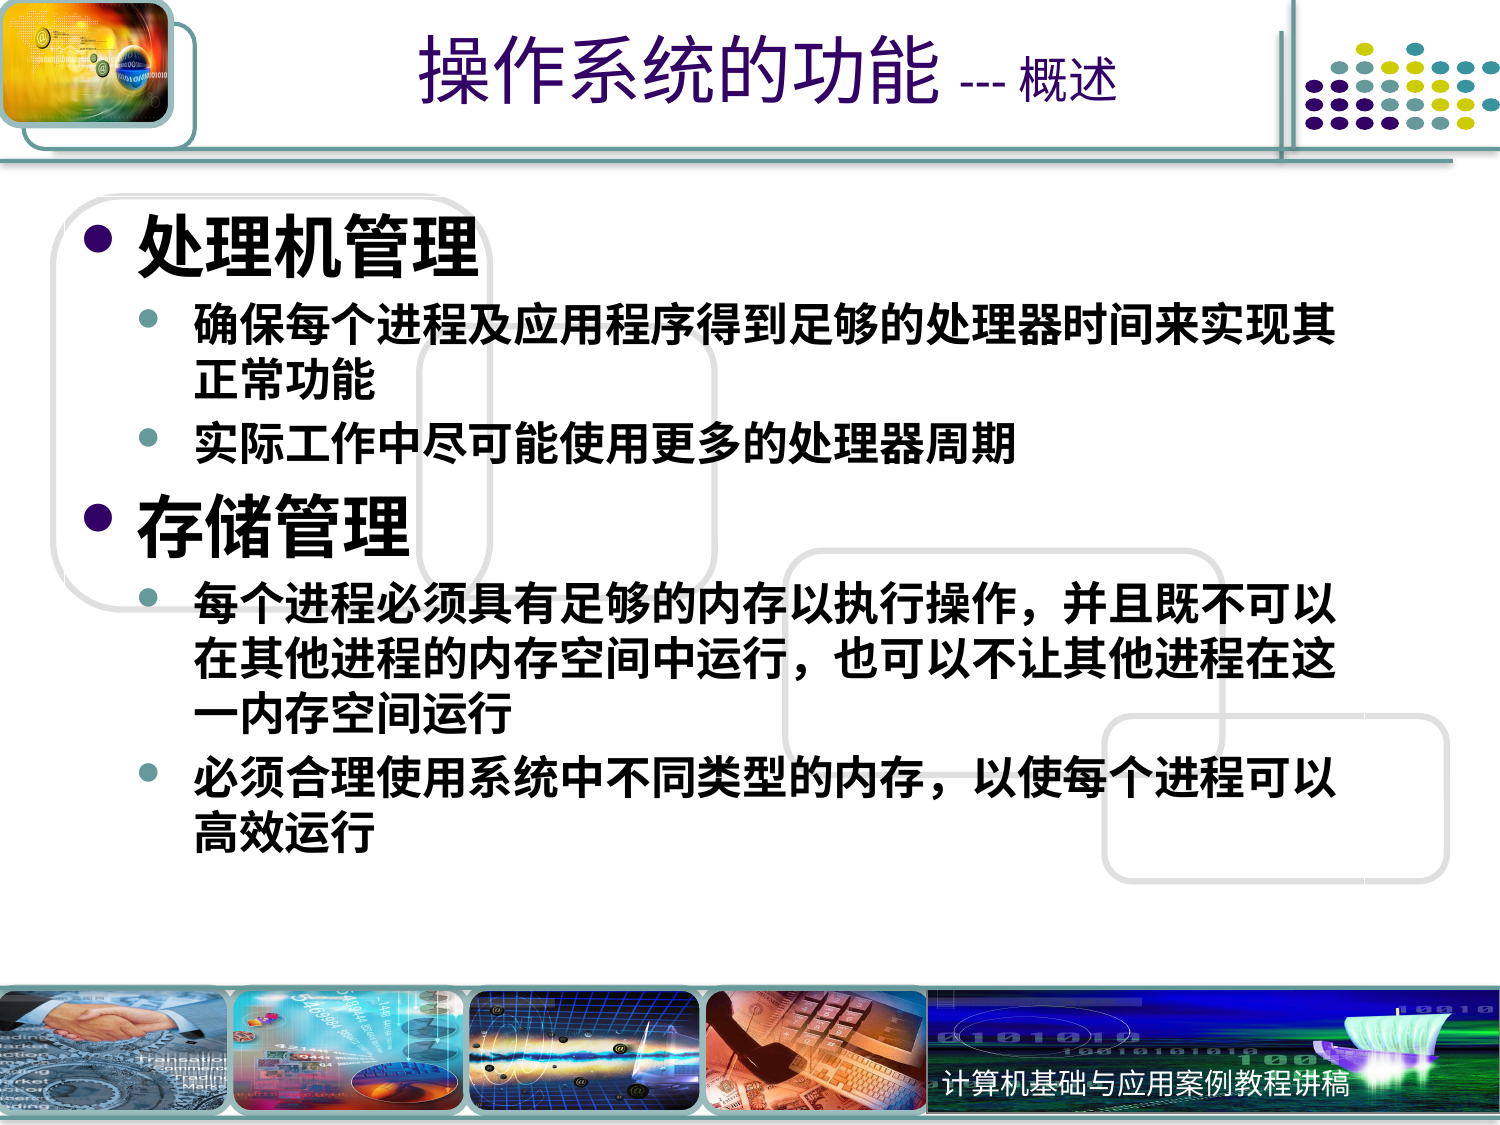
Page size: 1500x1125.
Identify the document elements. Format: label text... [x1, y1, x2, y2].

list 处理机管理 确保每个进程及应用程序得到足够的处理器时间来实现其正常功能 实际工作中尽可能使用更多的处理器周期 存储管理 每个进程必须具有足够的内存以执行操作，并且既不可以在其他进程的内存空间中运行，也可以不让其他进程在这一内存空间运行 必须合理使用系统中不同类型的内存，以使每个进程可以高效运行 [64, 196, 1365, 953]
picture [234, 991, 463, 1110]
title 操作系统的功能---概述 [336, 0, 1199, 138]
picture [0, 991, 227, 1110]
picture [4, 4, 167, 122]
picture [928, 990, 1499, 1112]
picture [706, 991, 926, 1110]
picture [470, 991, 699, 1110]
